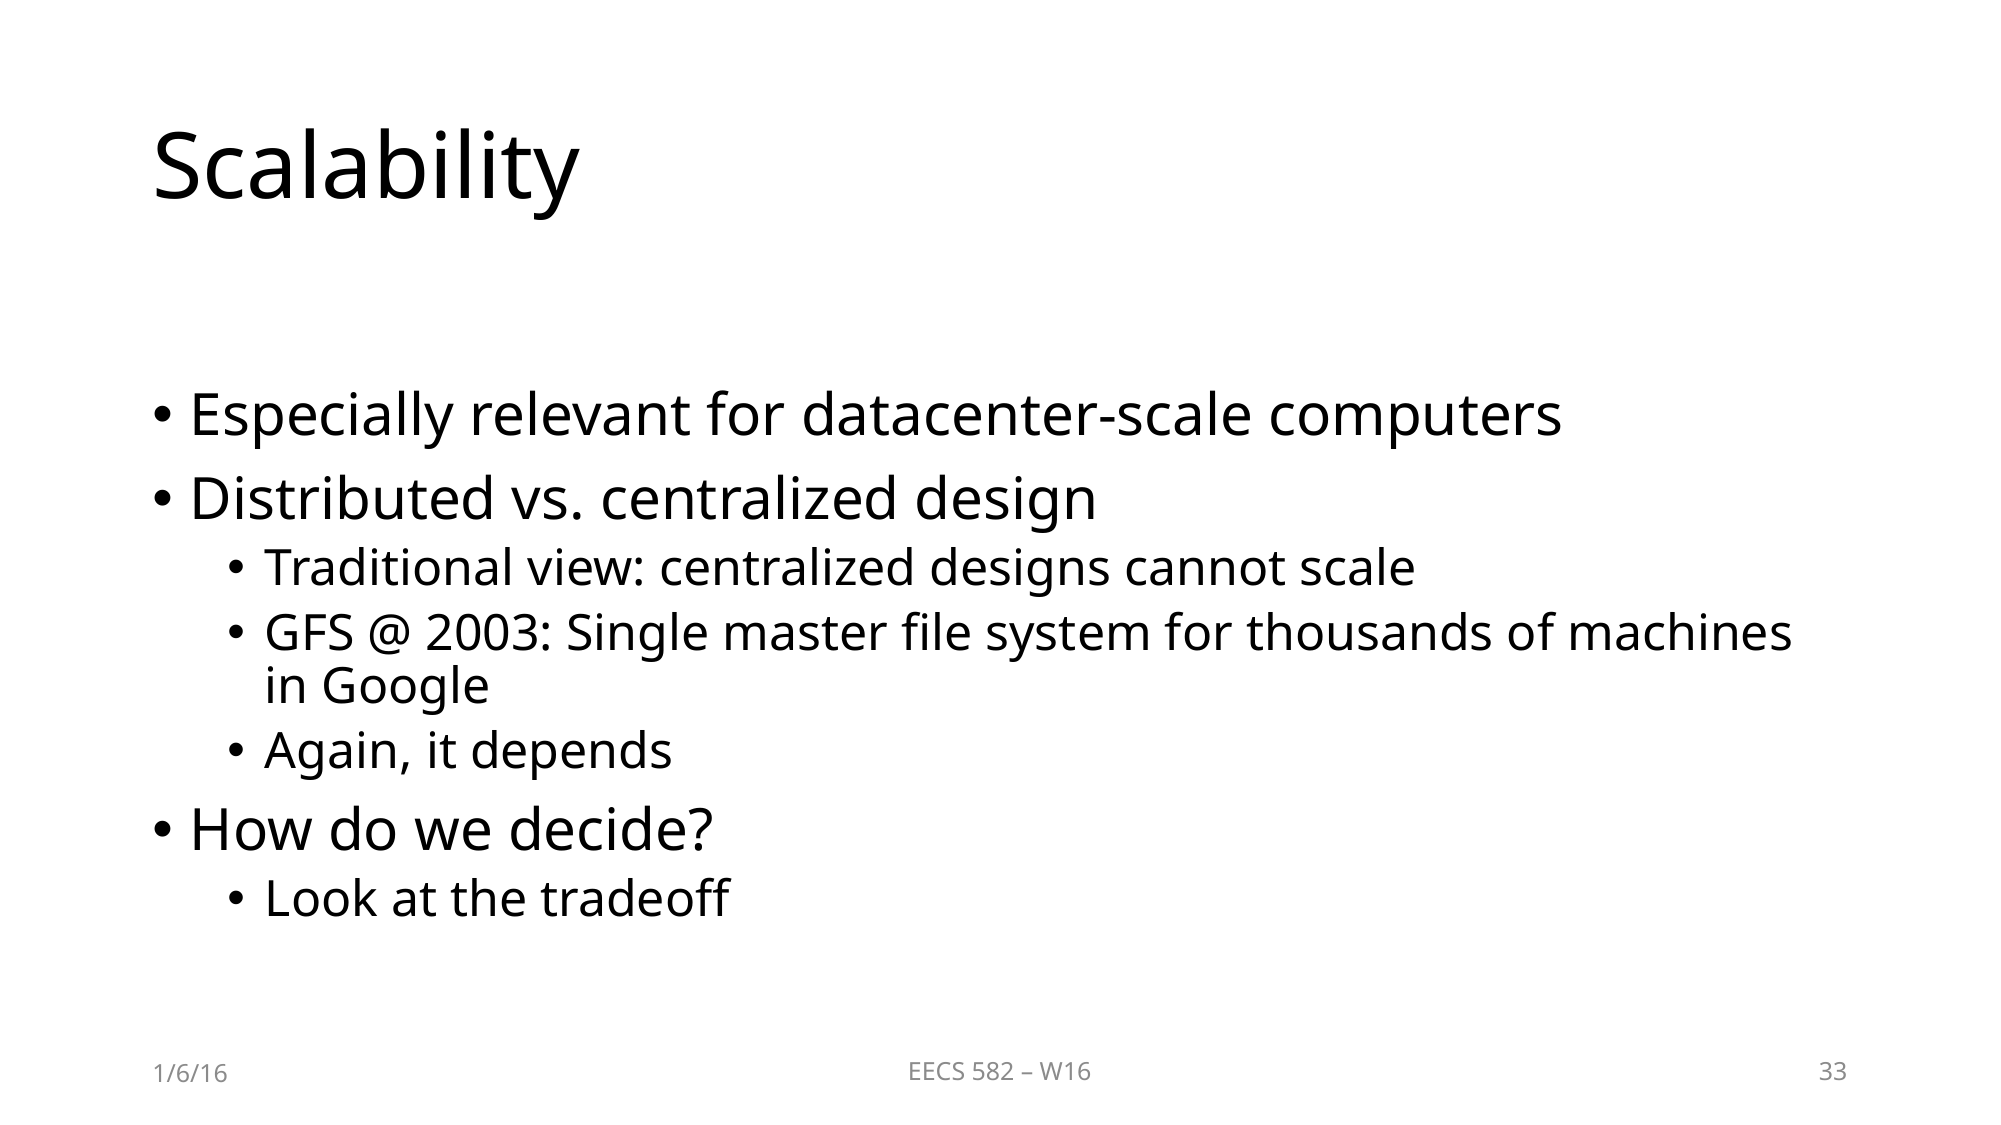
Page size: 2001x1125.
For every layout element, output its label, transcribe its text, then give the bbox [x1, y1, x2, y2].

slide_number 33 [1412, 1042, 1863, 1103]
footer EECS 582 – W16 [662, 1042, 1338, 1103]
title Scalability [137, 59, 1863, 278]
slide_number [137, 1042, 588, 1103]
list Especially relevant for datacenter-scale computers Distributed vs. centralized design Traditional view: centralized designs cannot scale GFS @ 2003: Single master file system for thousands of machines in Google Again, it depends How do we decide? Look at the tradeoff [137, 299, 1863, 1014]
